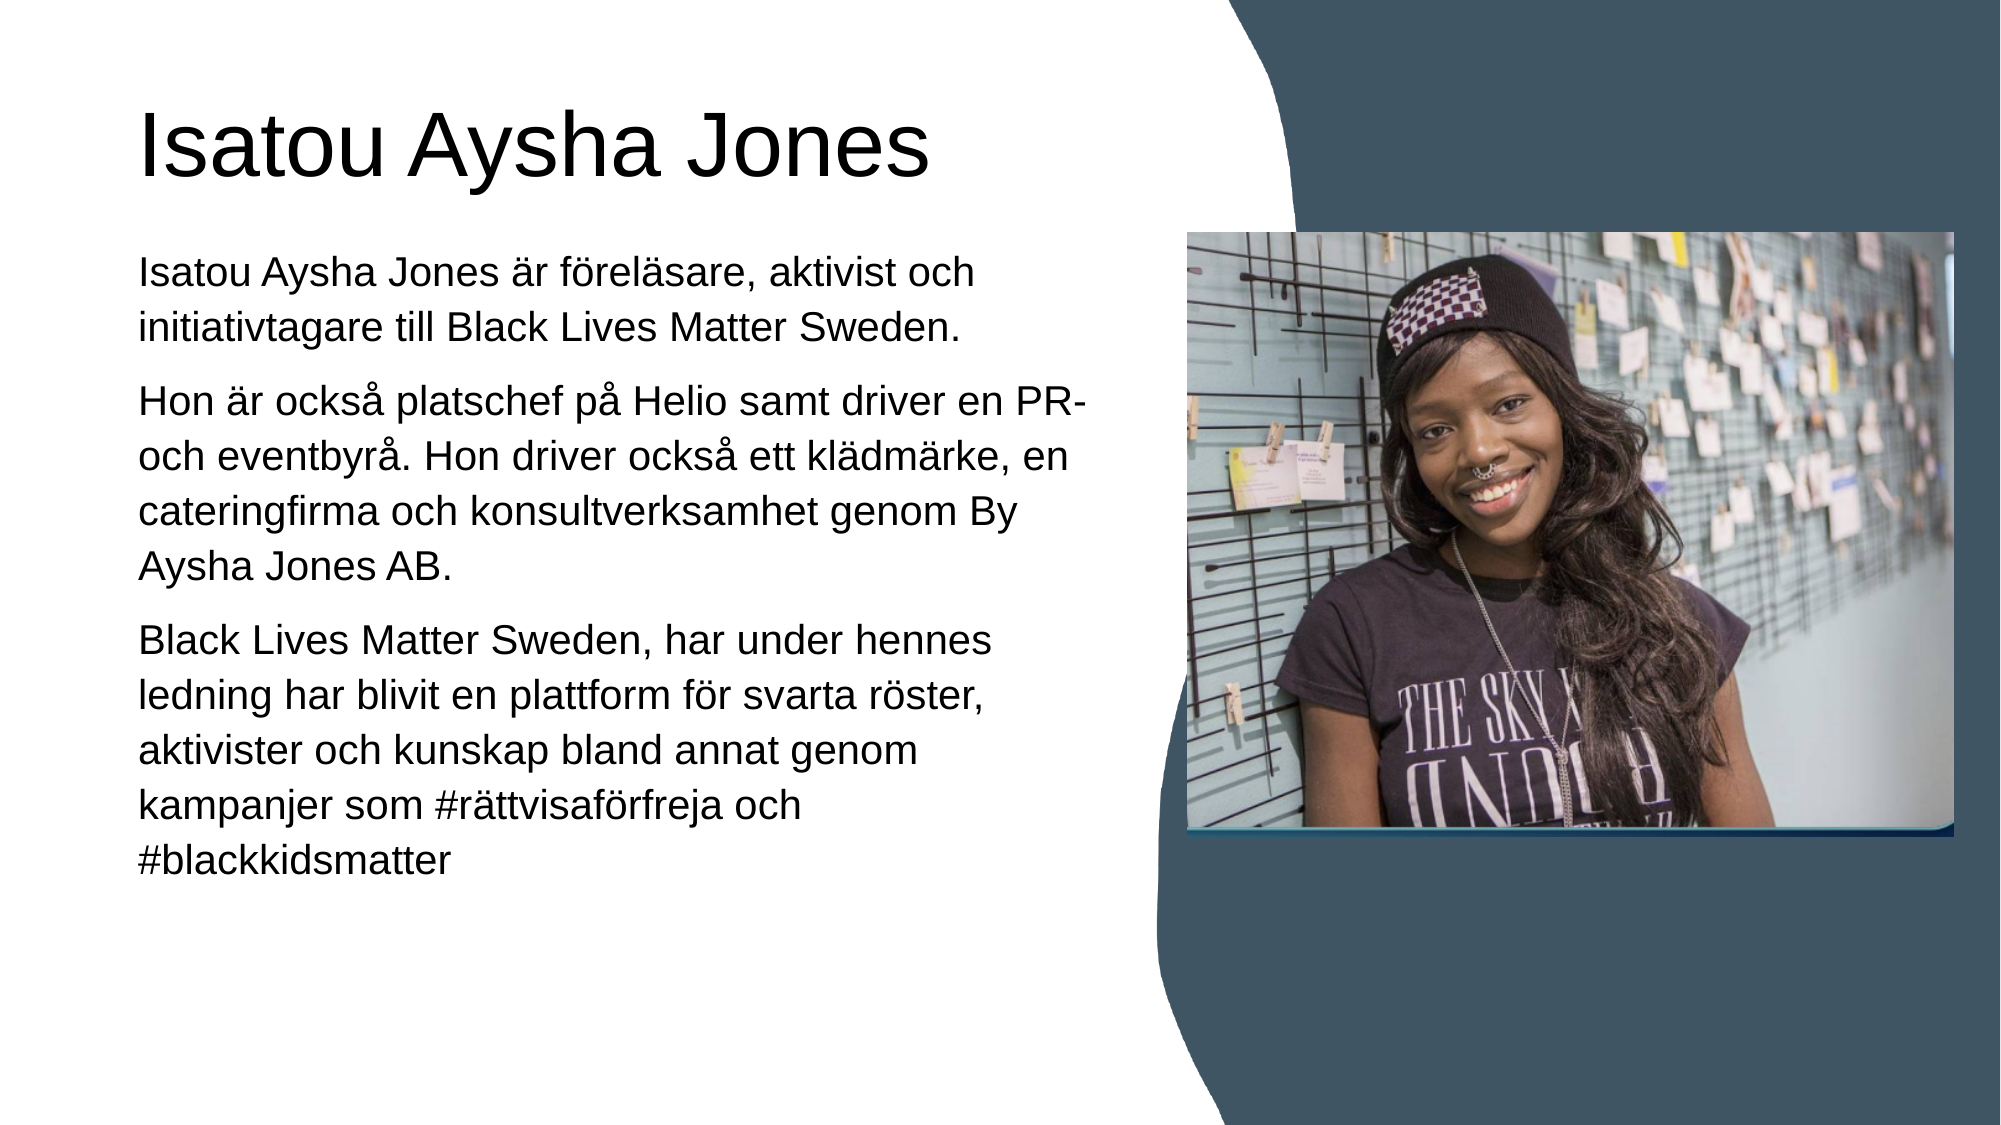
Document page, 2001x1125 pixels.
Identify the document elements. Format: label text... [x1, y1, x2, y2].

text_box Isatou Aysha Jones är föreläsare, aktivist och initiativtagare till Black Lives Matter Sweden. Hon är också platschef på Helio samt driver en PR- och eventbyrå. Hon driver också ett klädmärke, en cateringfirma och konsultverksamhet genom By Aysha Jones AB. Black Lives Matter Sweden, har under hennes ledning har blivit en plattform för svarta röster, aktivister och kunskap bland annat genom kampanjer som #rättvisaförfreja och #blackkidsmatter [123, 232, 1078, 1072]
picture [1078, 0, 2001, 1125]
text_box Isatou Aysha Jones [123, 76, 1078, 202]
